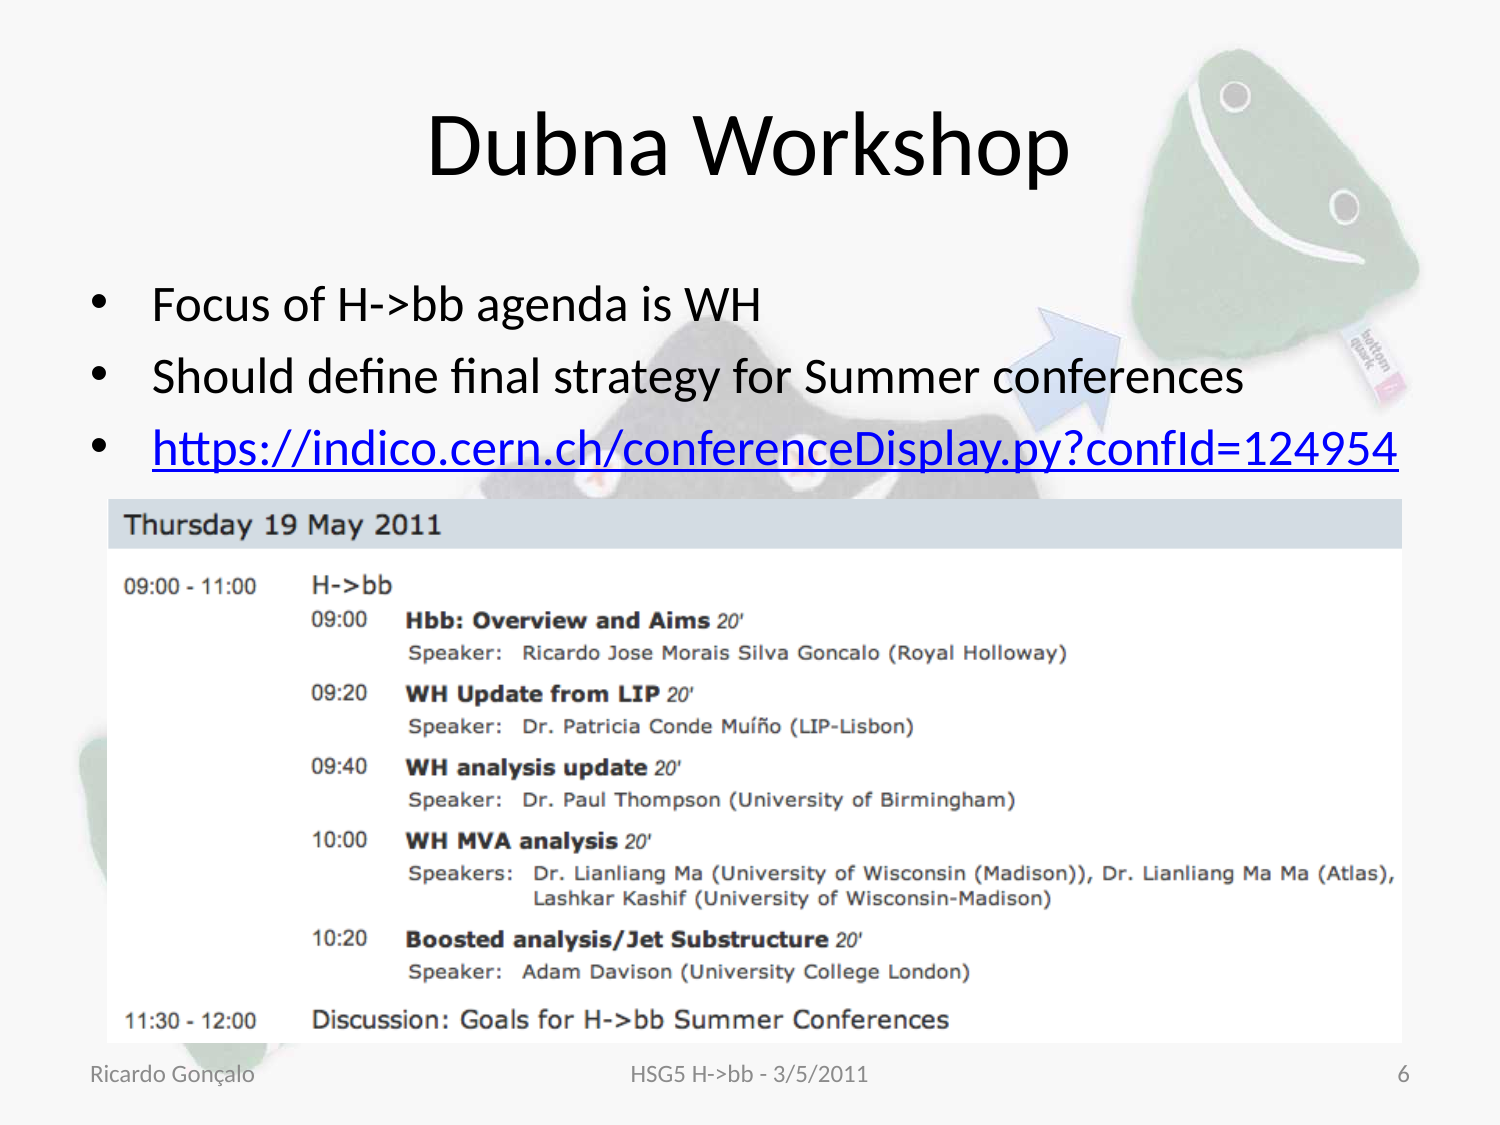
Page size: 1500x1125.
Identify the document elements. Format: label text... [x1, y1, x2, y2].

picture [0, 0, 1500, 1125]
footer HSG5 H->bb - 3/5/2011 [512, 1051, 988, 1103]
list Focus of H->bb agenda is WH Should define final strategy for Summer conferences https://indico.cern.ch/conferenceDisplay.py?confId=124954 [75, 262, 1425, 500]
slide_number Ricardo Gonçalo [75, 1042, 425, 1103]
title Dubna Workshop [75, 45, 1425, 233]
slide_number 6 [1074, 1042, 1425, 1103]
